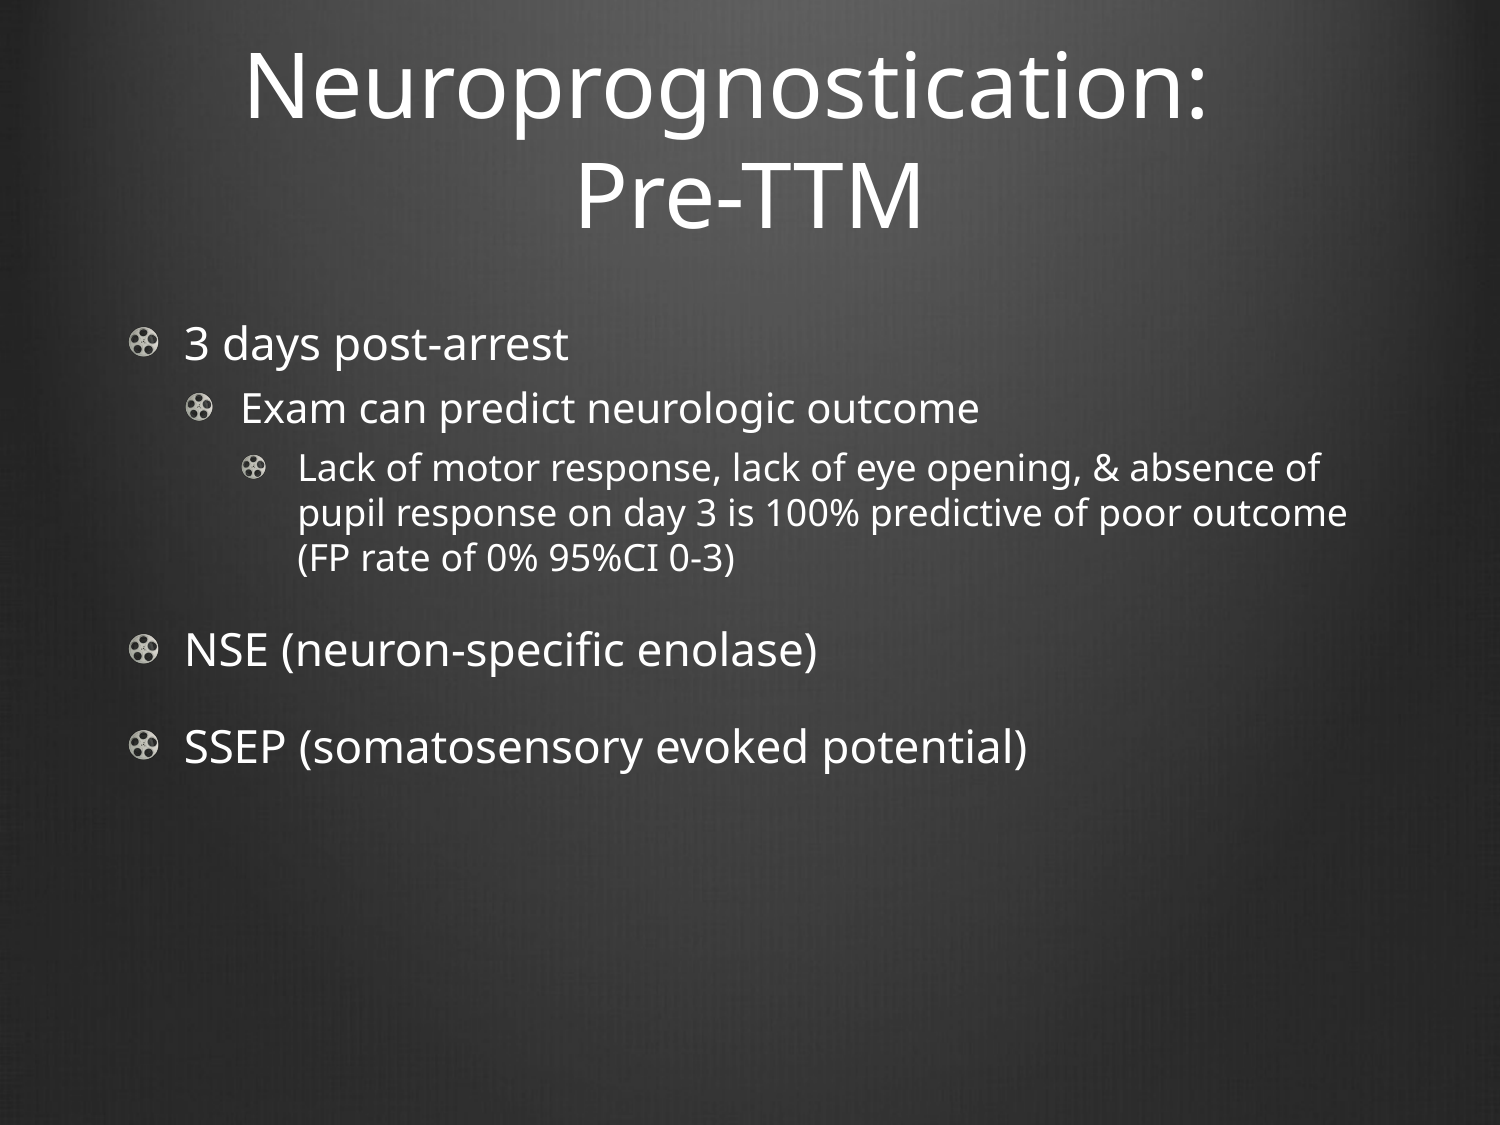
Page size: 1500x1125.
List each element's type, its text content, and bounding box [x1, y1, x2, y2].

picture [127, 632, 160, 665]
title Neuroprognostication: Pre-TTM [112, 19, 1388, 255]
picture [127, 325, 160, 358]
list 3 days post-arrest Exam can predict neurologic outcome Lack of motor response, lack of eye opening, & absence of pupil response on day 3 is 100% predictive of poor outcome (FP rate of 0% 95%CI 0-3) NSE (neuron-specific enolase) SSEP (somatosensory evoked potential) [112, 306, 1388, 1005]
picture [127, 728, 160, 761]
picture [184, 391, 214, 422]
picture [240, 453, 267, 480]
